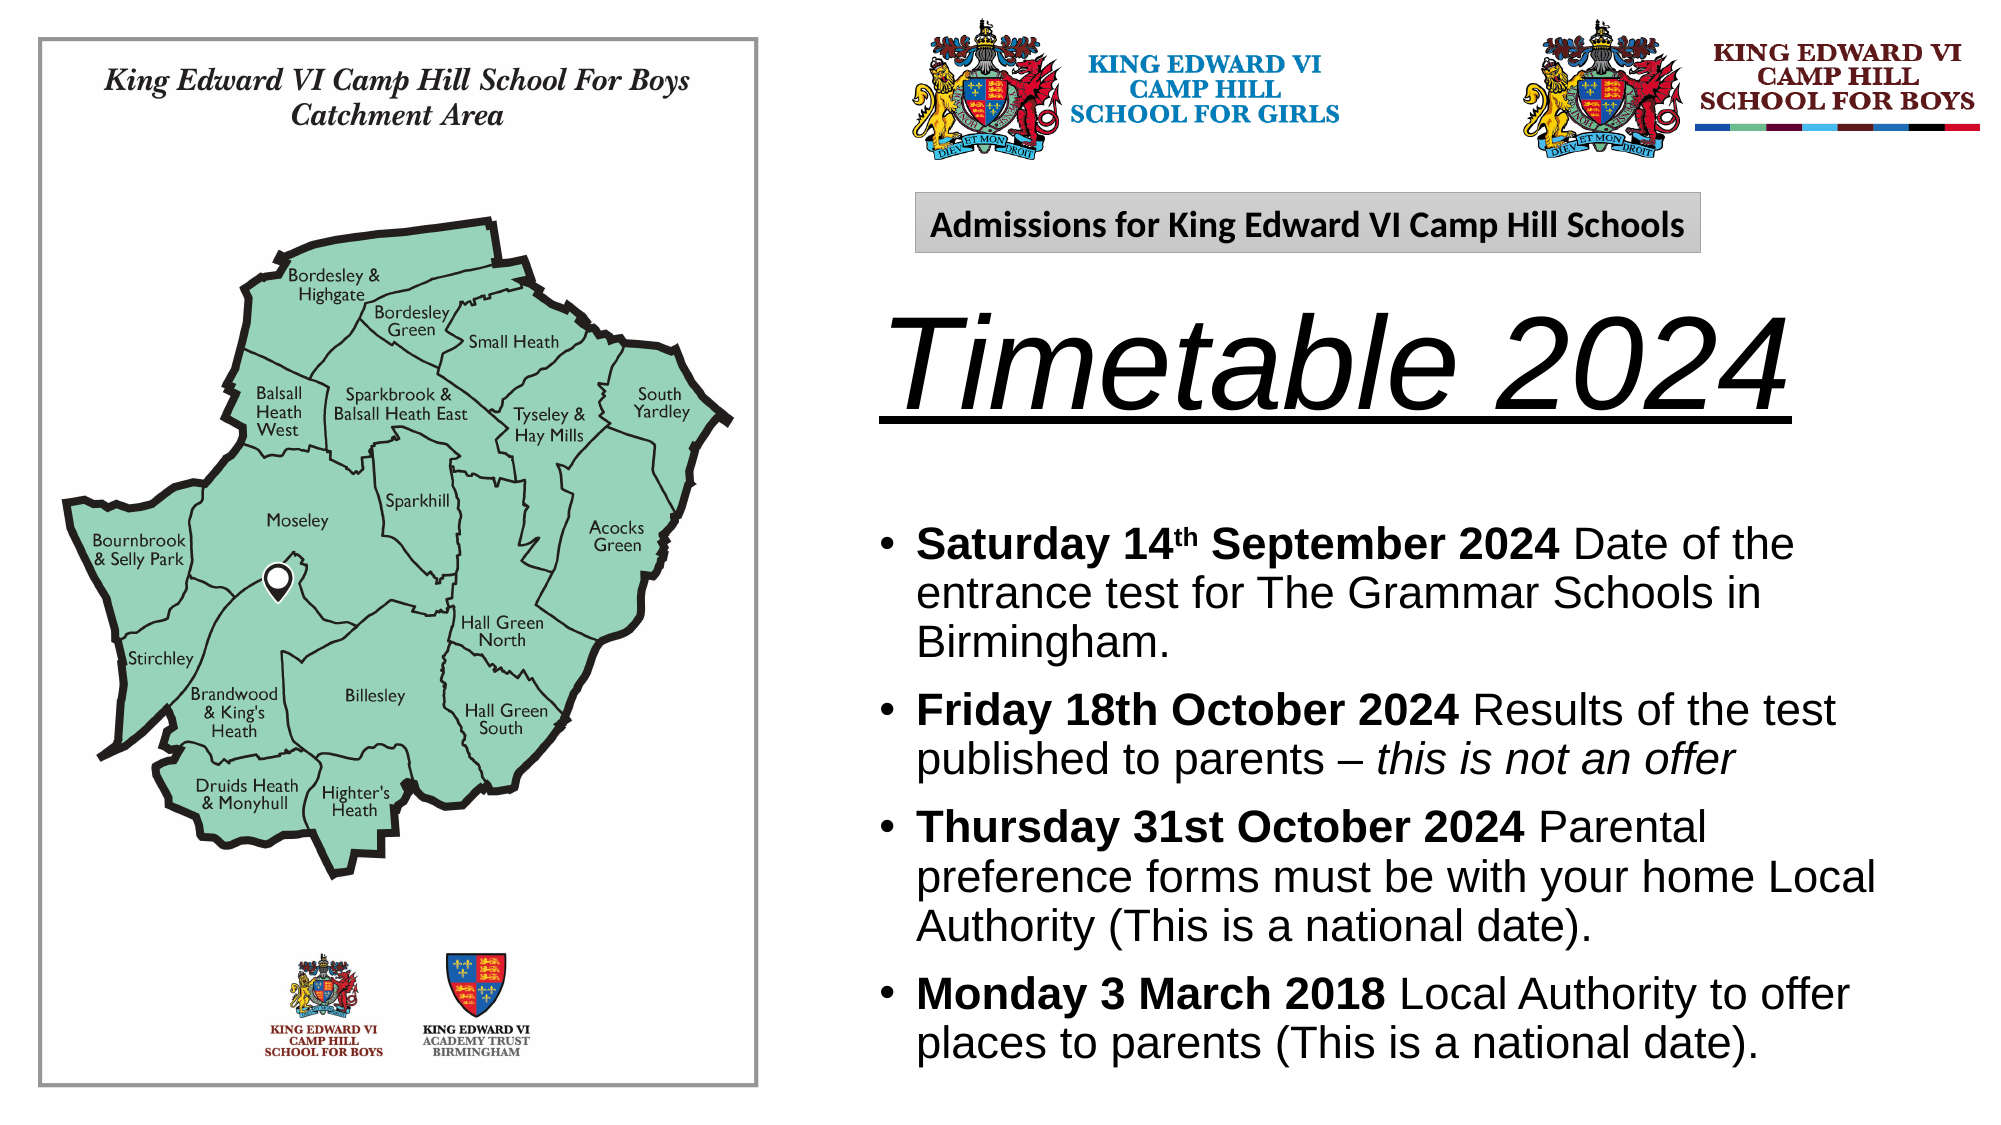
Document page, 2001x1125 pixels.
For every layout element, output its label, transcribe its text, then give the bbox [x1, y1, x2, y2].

picture [0, 0, 796, 1125]
text_box Timetable 2024 Saturday 14th September 2024 Date of the entrance test for The Grammar Schools in Birmingham. Friday 18th October 2024 Results of the test published to parents – this is not an offer Thursday 31st October 2024 Parental preference forms must be with your home Local Authority (This is a national date). Monday 3 March 2018 Local Authority to offer places to parents (This is a national date). [864, 287, 1902, 1090]
picture [912, 18, 1339, 160]
picture [1523, 19, 1980, 158]
text_box Admissions for King Edward VI Camp Hill Schools [915, 192, 1701, 253]
